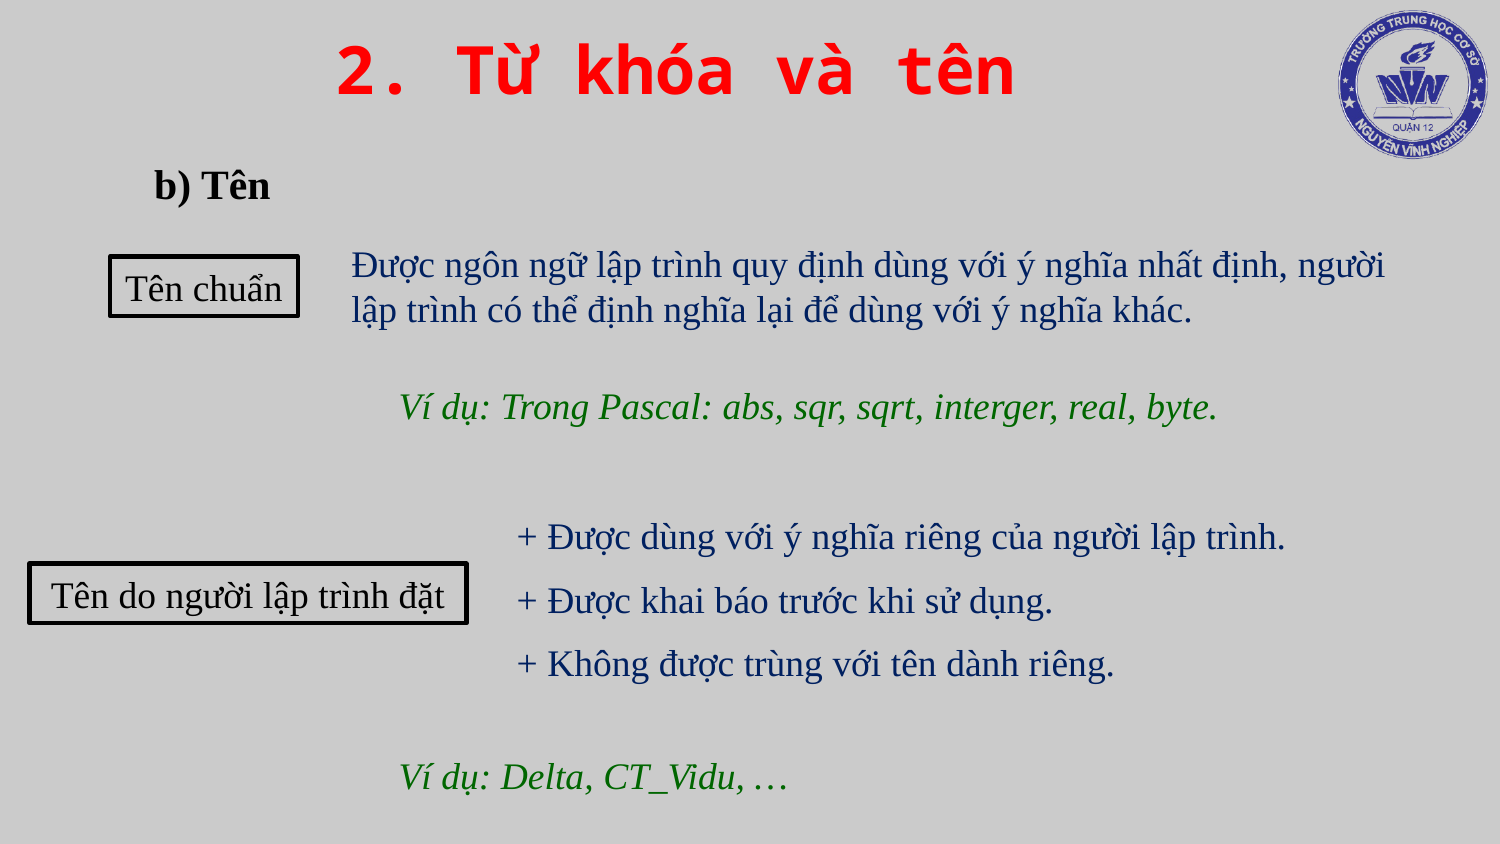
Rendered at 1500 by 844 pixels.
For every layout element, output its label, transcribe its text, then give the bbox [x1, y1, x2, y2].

text_box + Được dùng với ý nghĩa riêng của người lập trình. + Được khai báo trước khi sử dụng. + Không được trùng với tên dành riêng. [501, 504, 1412, 692]
text_box Tên do người lập trình đặt [27, 561, 469, 625]
text_box b) Tên [139, 150, 286, 215]
text_box Ví dụ: Delta, CT_Vidu, … [383, 744, 1406, 805]
text_box 2. Từ khóa và tên [320, 20, 1186, 115]
picture [1336, 8, 1490, 163]
text_box Tên chuẩn [108, 254, 300, 318]
text_box Ví dụ: Trong Pascal: abs, sqr, sqrt, interger, real, byte. [383, 374, 1465, 435]
text_box Được ngôn ngữ lập trình quy định dùng với ý nghĩa nhất định, người lập trình có thể định nghĩa lại để dùng với ý nghĩa khác. [336, 232, 1406, 338]
